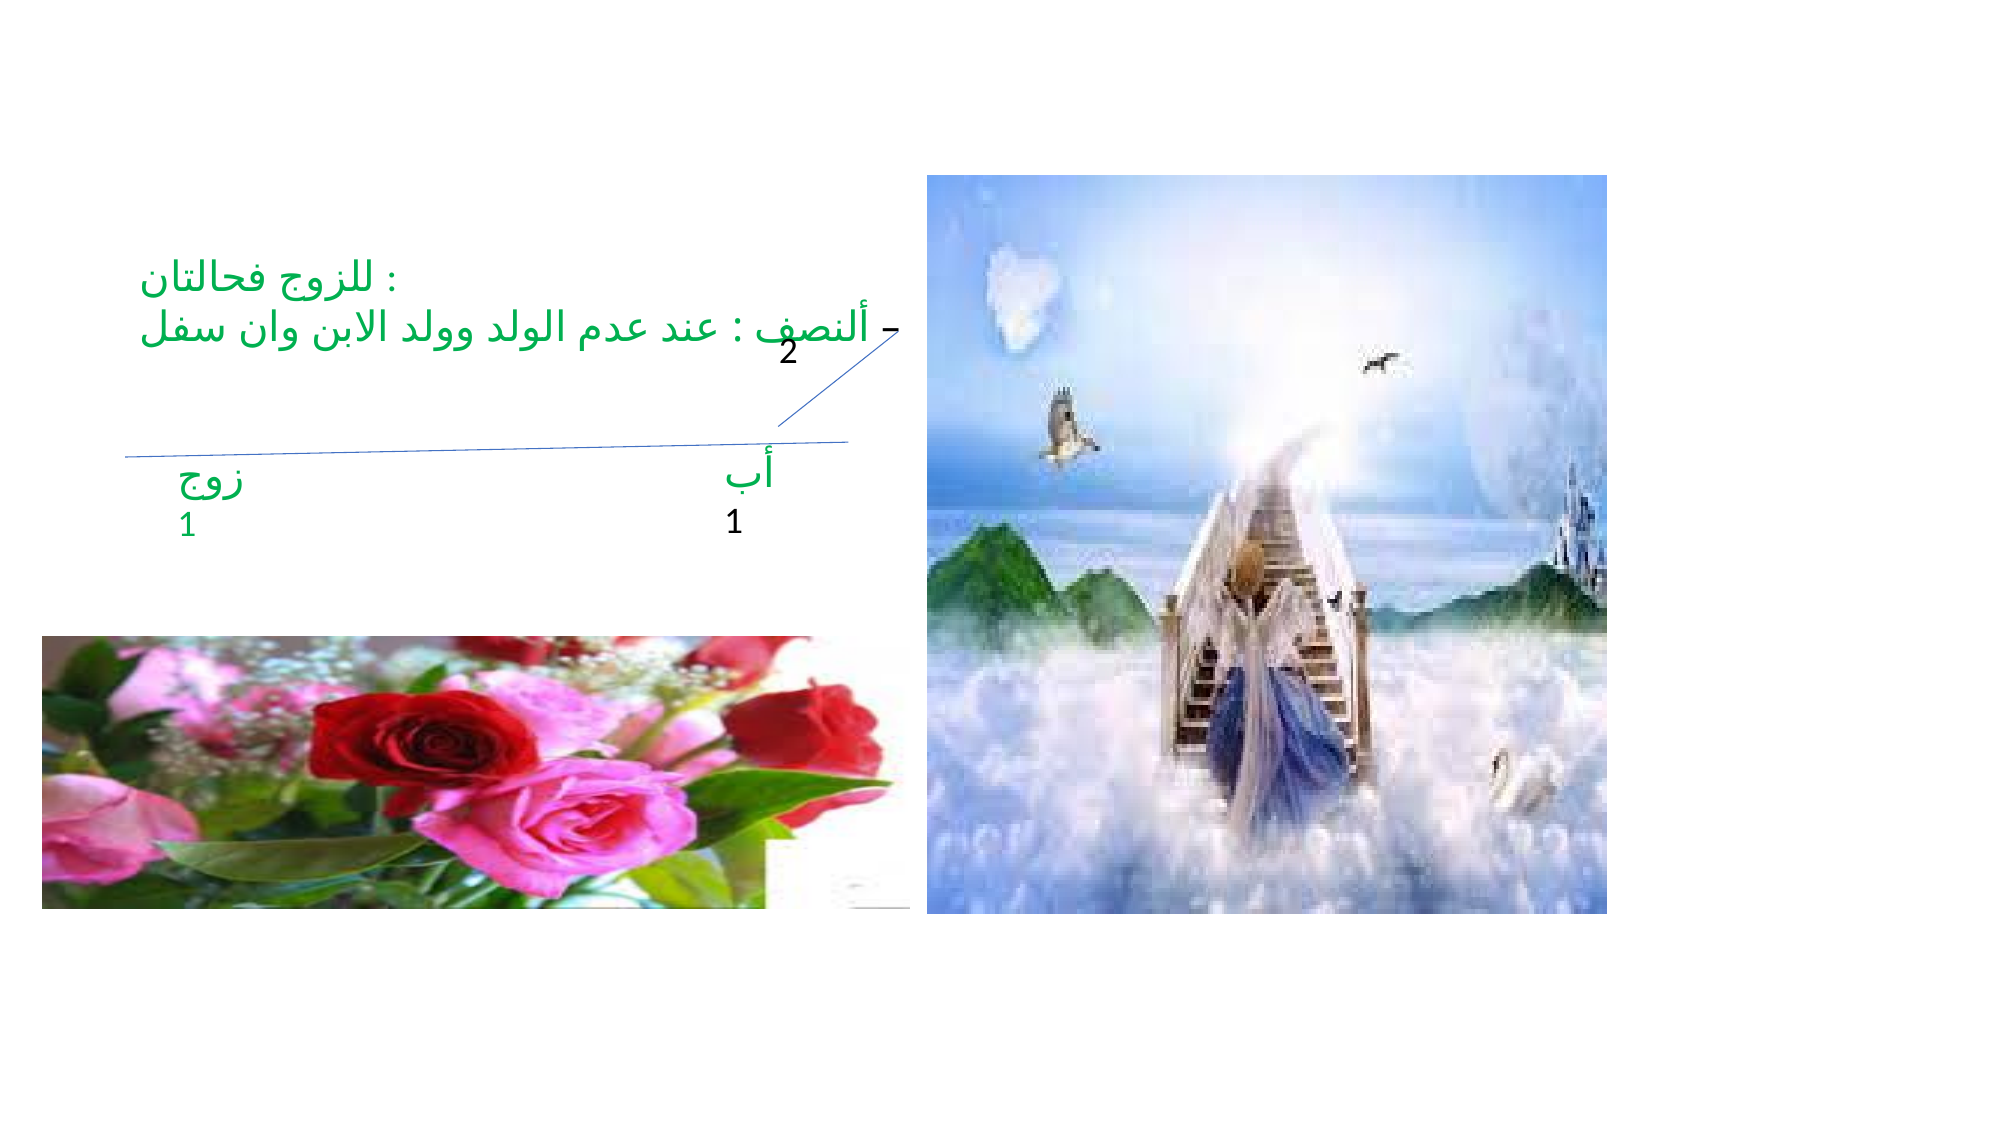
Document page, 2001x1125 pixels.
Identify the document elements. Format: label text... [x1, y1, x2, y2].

text_box 2 [763, 319, 838, 379]
text_box زوج 1 [162, 460, 418, 551]
picture [927, 175, 1607, 914]
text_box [124, 442, 849, 460]
text_box للزوج فحالتان : ألنصف : عند عدم الولد وولد الابن وان سفل – [125, 242, 927, 672]
text_box أب 1 [709, 460, 849, 549]
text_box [778, 331, 899, 427]
picture [42, 636, 910, 909]
text_box أب 1 [709, 438, 849, 442]
